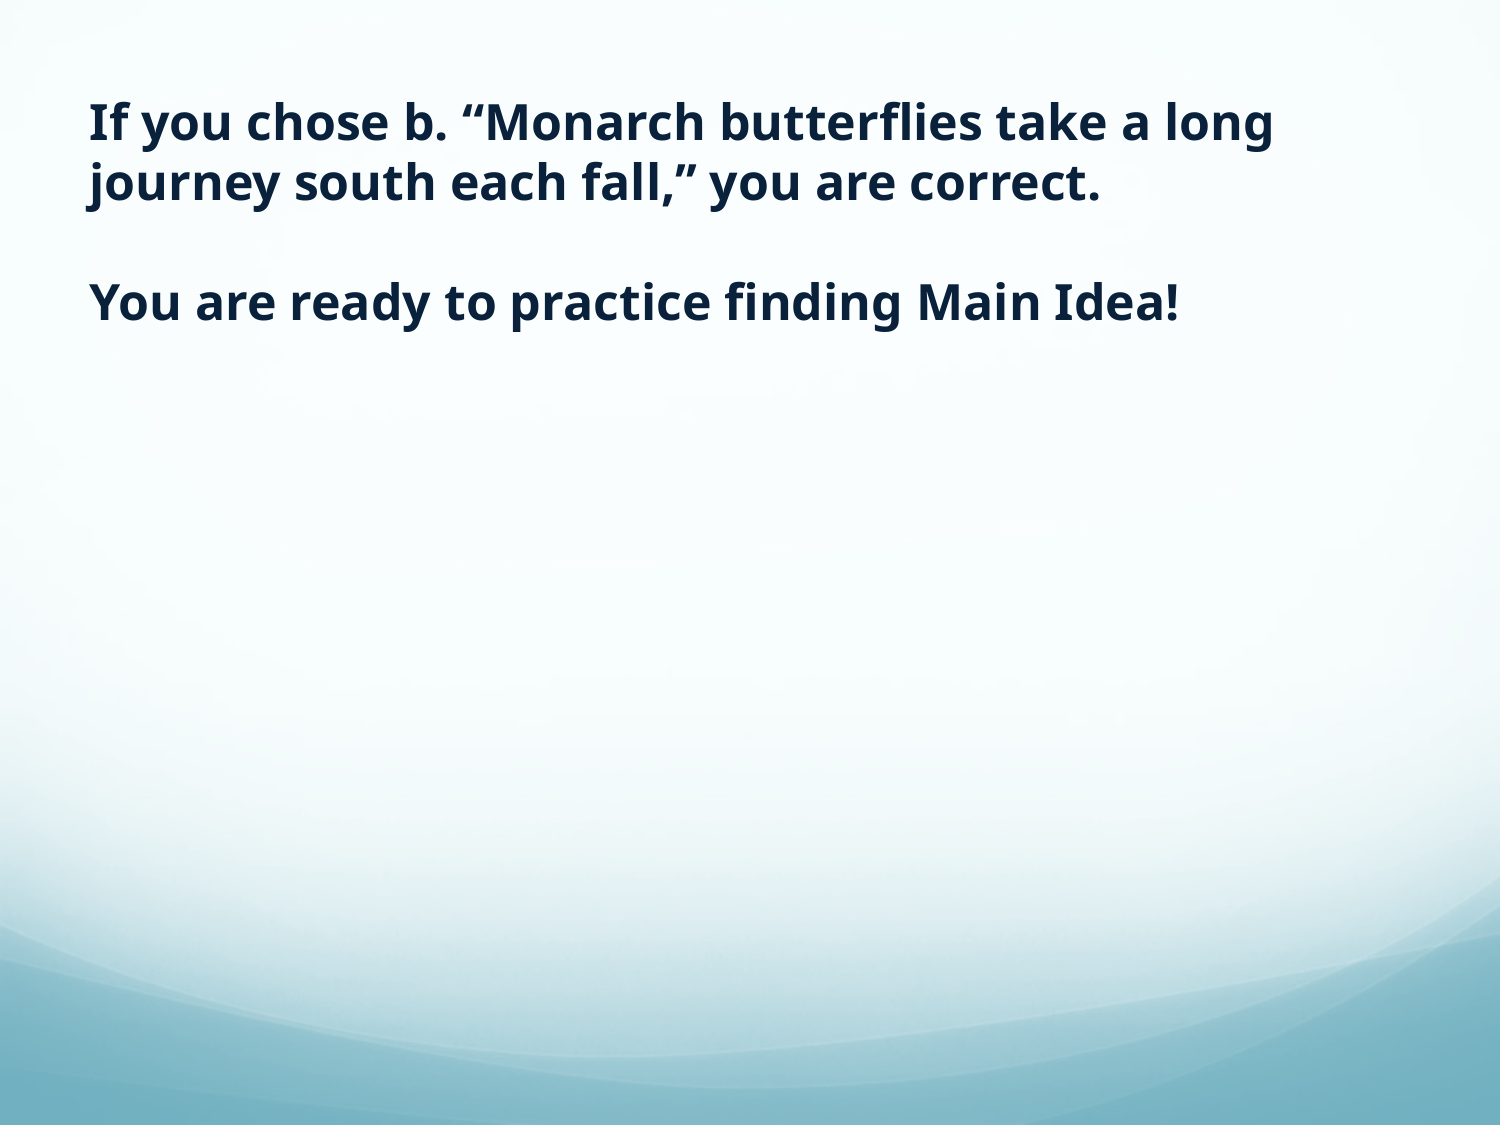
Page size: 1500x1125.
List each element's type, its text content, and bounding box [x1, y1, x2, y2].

text_box If you chose b. “Monarch butterflies take a long journey south each fall,’’ you are correct. You are ready to practice finding Main Idea! [74, 83, 1409, 338]
